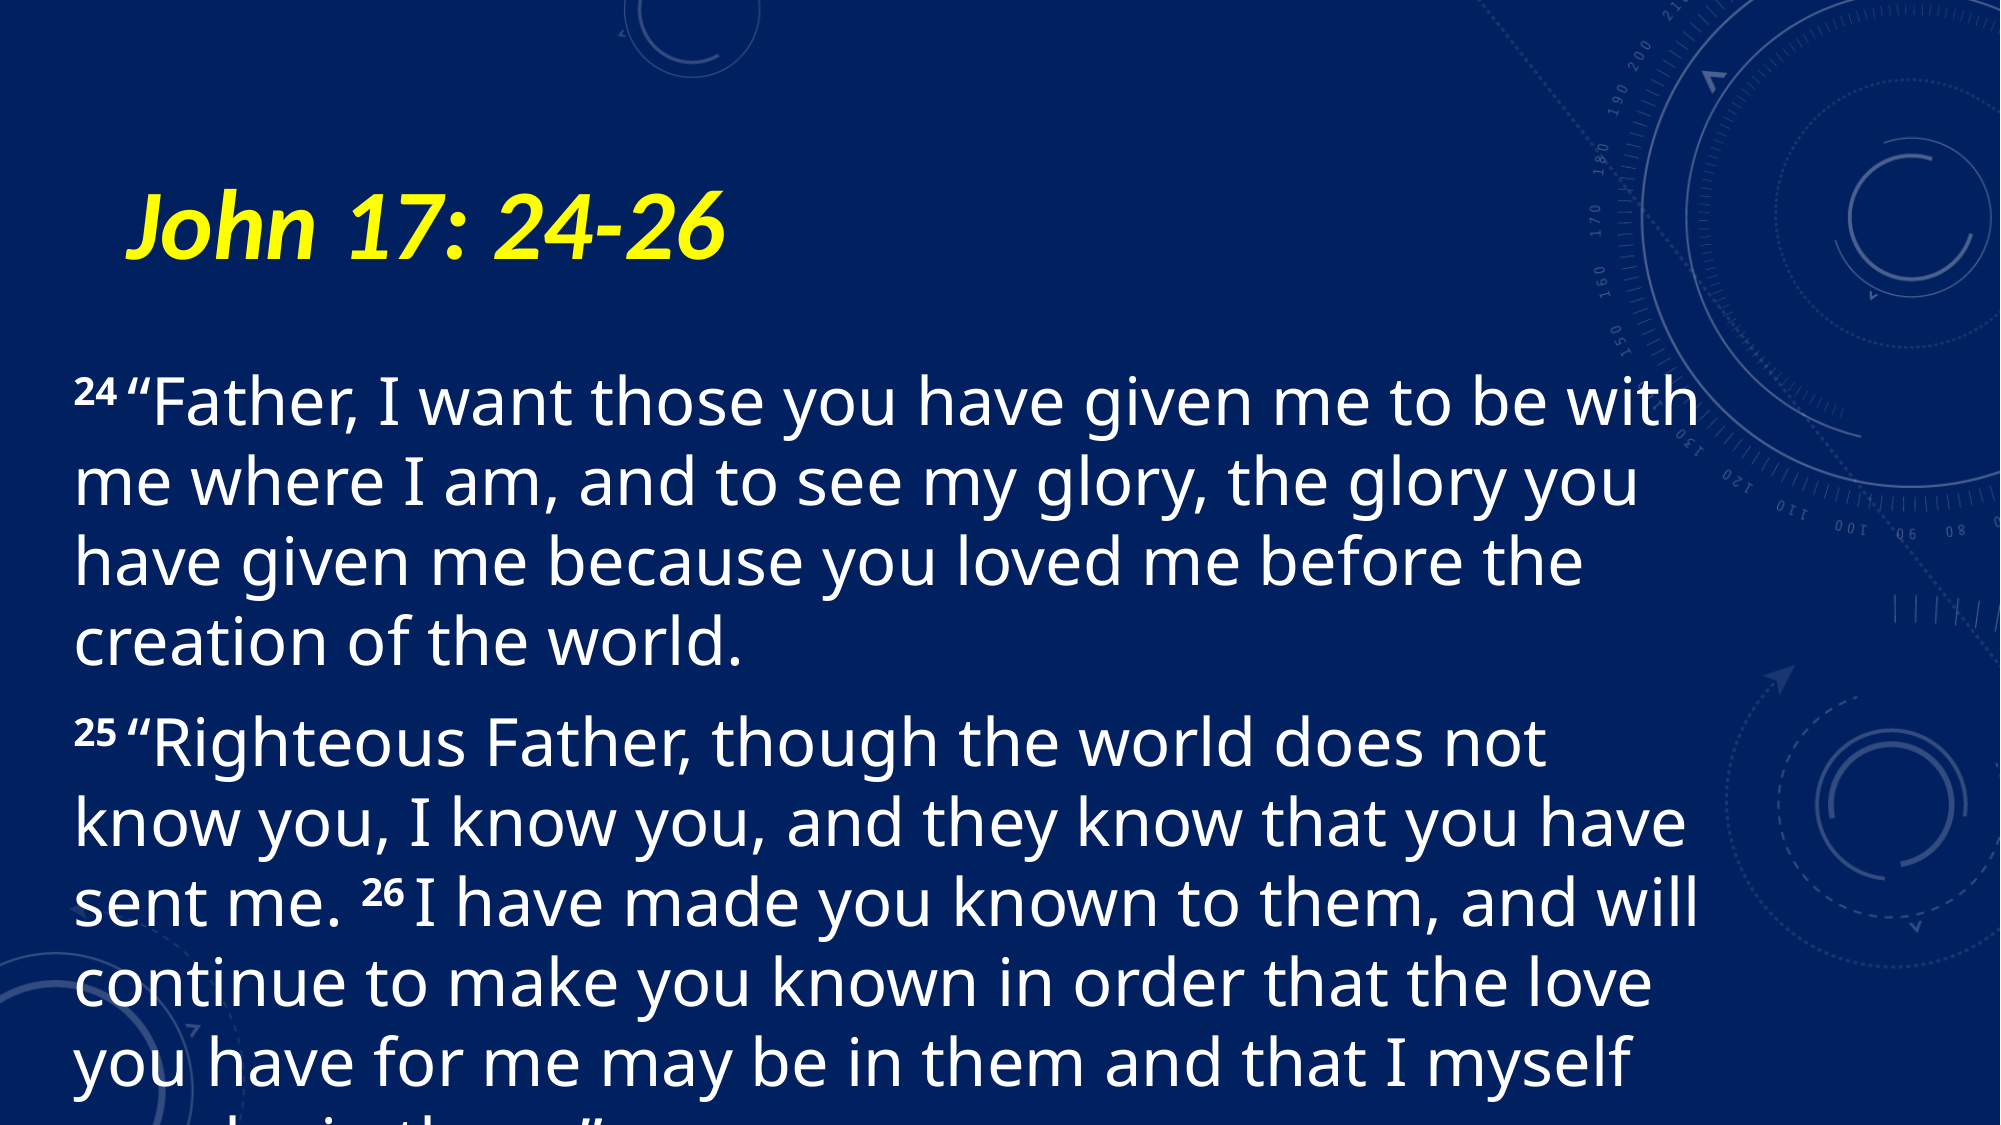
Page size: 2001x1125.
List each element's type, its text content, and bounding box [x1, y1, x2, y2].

picture [0, 0, 2000, 1125]
list 24 “Father, I want those you have given me to be with me where I am, and to see my glory, the glory you have given me because you loved me before the creation of the world. 25 “Righteous Father, though the world does not know you, I know you, and they know that you have sent me. 26 I have made you known to them, and will continue to make you known in order that the love you have for me may be in them and that I myself may be in them.” [58, 351, 1721, 1007]
title John 17: 24-26 [112, 99, 1775, 339]
